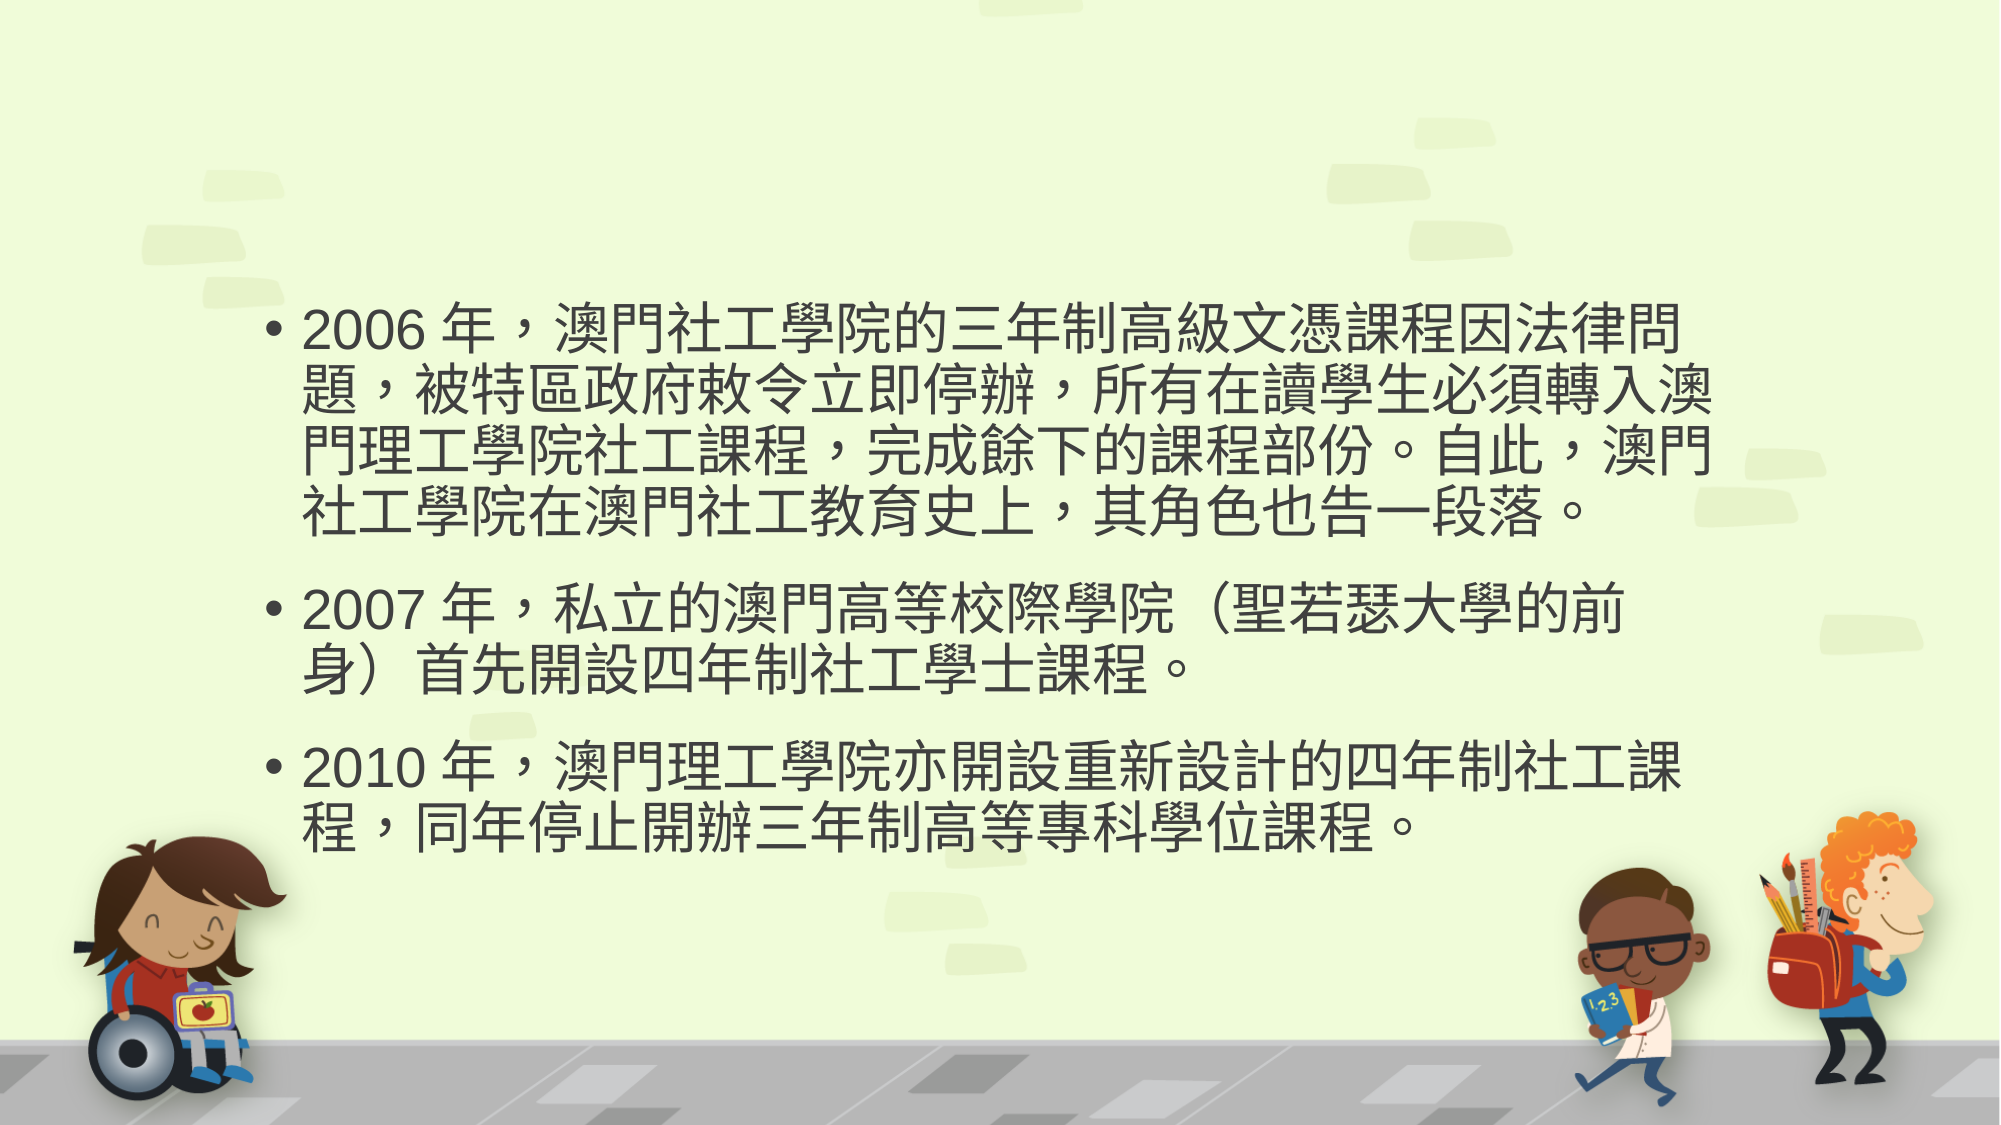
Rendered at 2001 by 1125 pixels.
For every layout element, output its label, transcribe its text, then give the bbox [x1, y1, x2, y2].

list 2006年，澳門社工學院的三年制高級文憑課程因法律問題，被特區政府敕令立即停辦，所有在讀學生必須轉入澳門理工學院社工課程，完成餘下的課程部份。自此，澳門社工學院在澳門社工教育史上，其角色也告一段落。 2007年，私立的澳門高等校際學院（聖若瑟大學的前身）首先開設四年制社工學士課程。 2010年，澳門理工學院亦開設重新設計的四年制社工課程，同年停止開辦三年制高等專科學位課程。 [249, 208, 1750, 917]
picture [0, 0, 2000, 1125]
